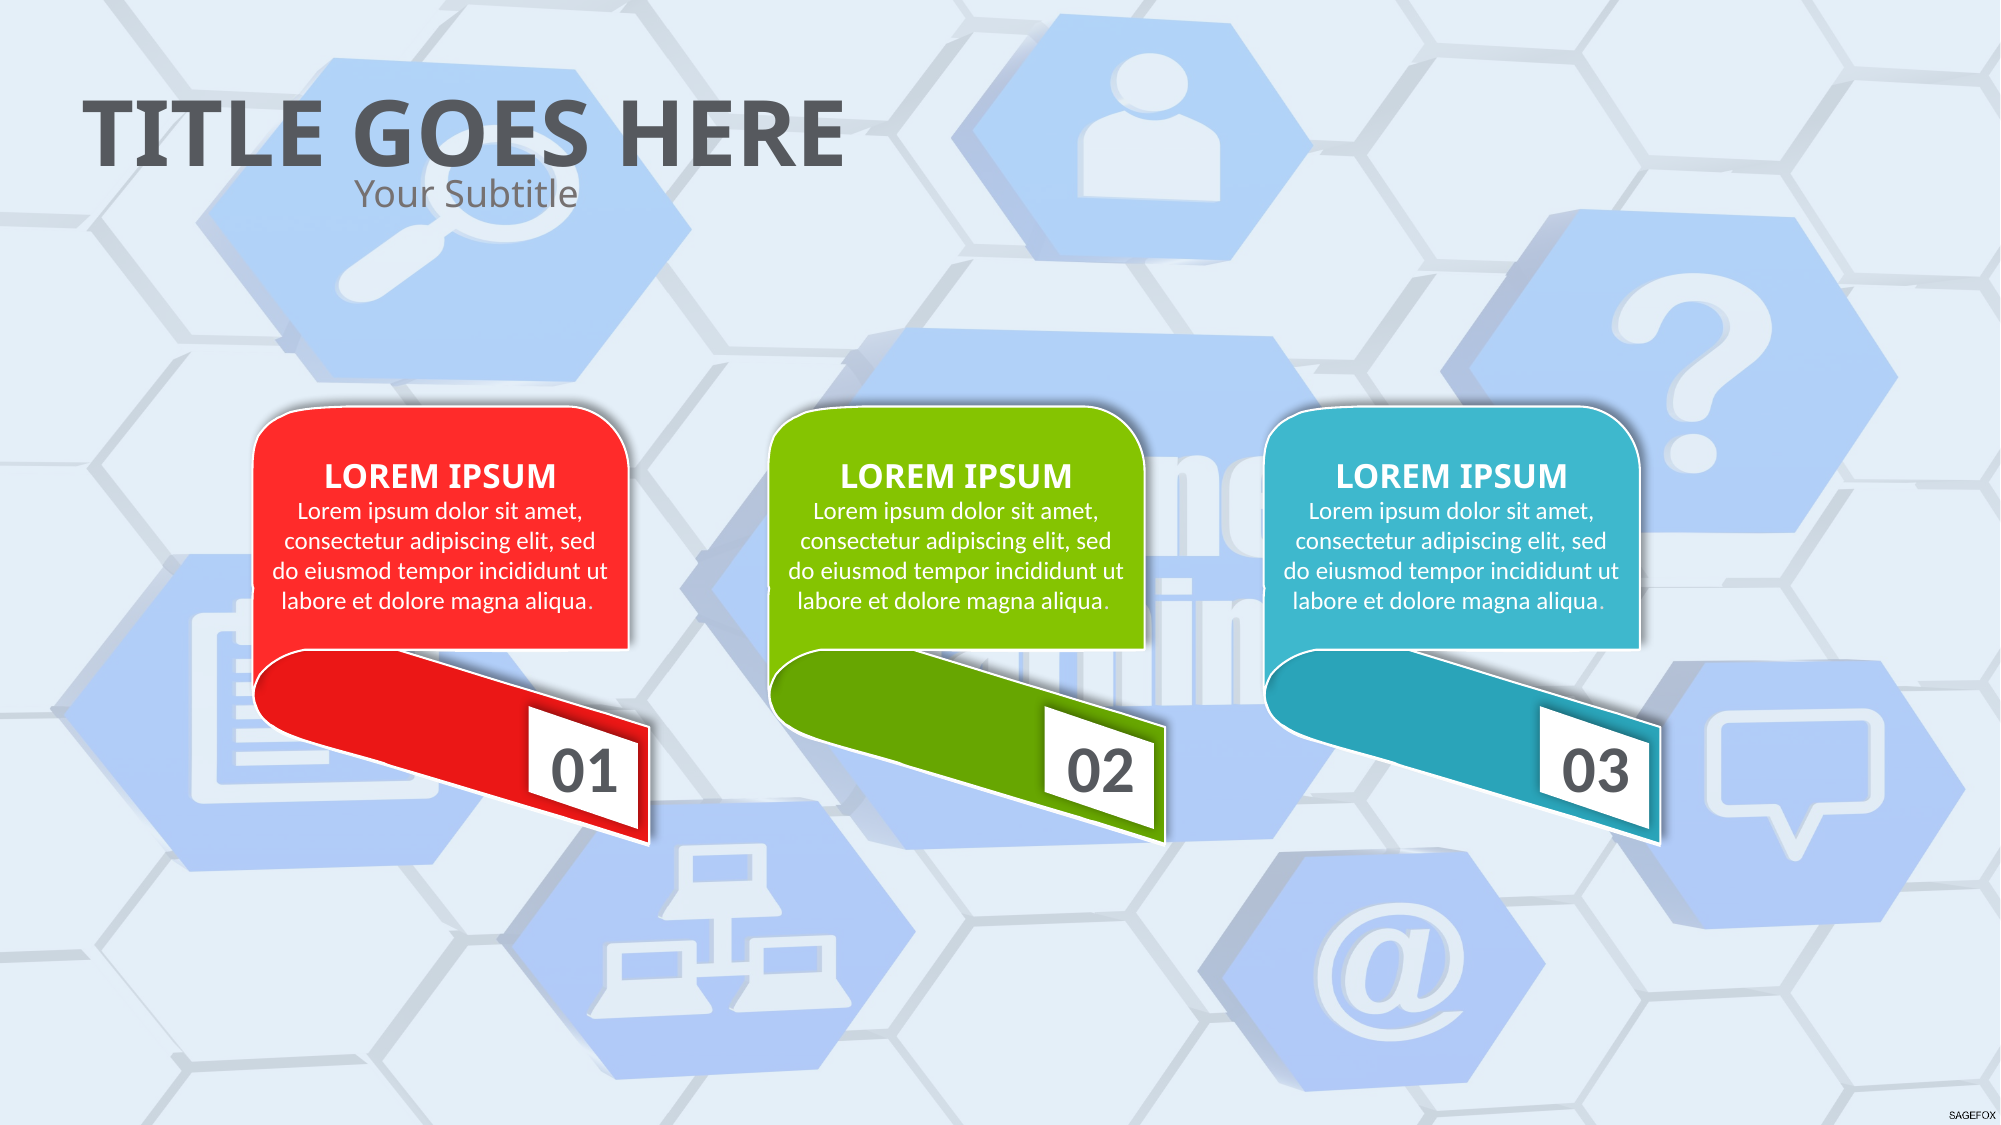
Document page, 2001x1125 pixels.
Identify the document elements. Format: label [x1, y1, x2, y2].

text_box [1263, 406, 1640, 696]
text_box [13, 66, 918, 224]
text_box [768, 600, 1166, 844]
text_box [252, 600, 650, 844]
text_box [252, 406, 629, 696]
picture [1925, 0, 2001, 1125]
text_box [768, 406, 1145, 696]
text_box [1263, 600, 1661, 844]
